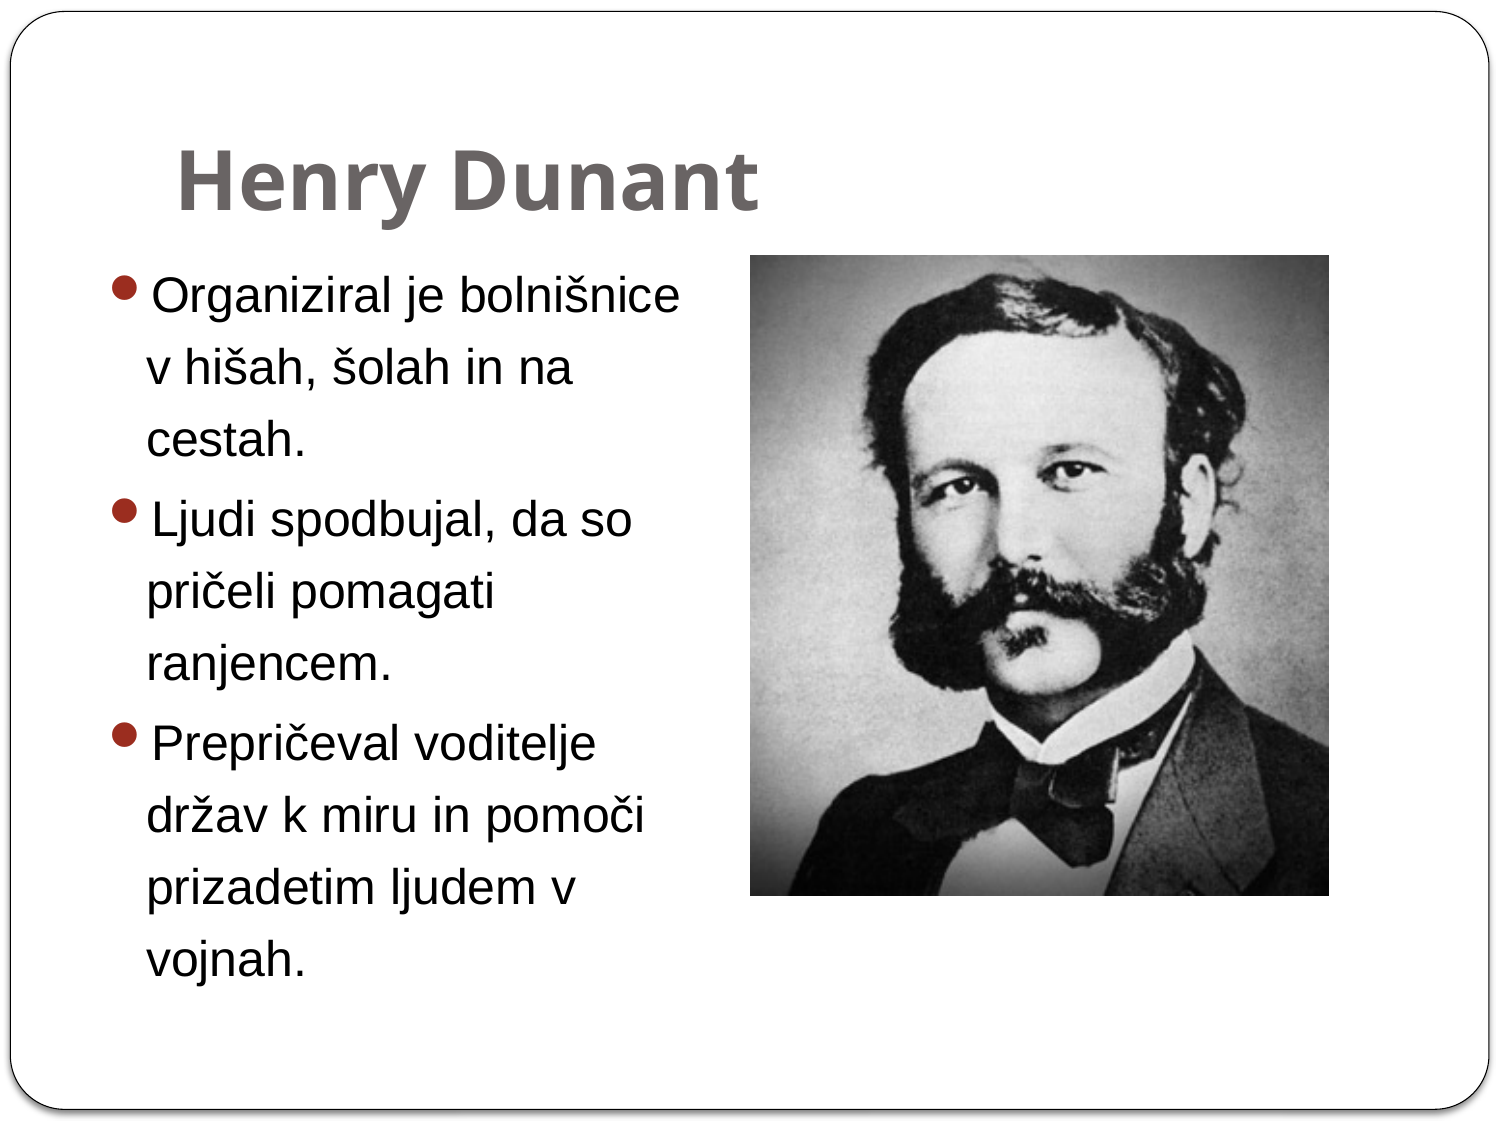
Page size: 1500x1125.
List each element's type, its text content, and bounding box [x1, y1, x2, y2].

title Henry Dunant [159, 54, 1435, 243]
picture [749, 255, 1330, 896]
list Organiziral je bolnišnice v hišah, šolah in na cestah. Ljudi spodbujal, da so pričeli pomagati ranjencem. Prepričeval voditelje držav k miru in pomoči prizadetim ljudem v vojnah. [41, 243, 733, 1071]
